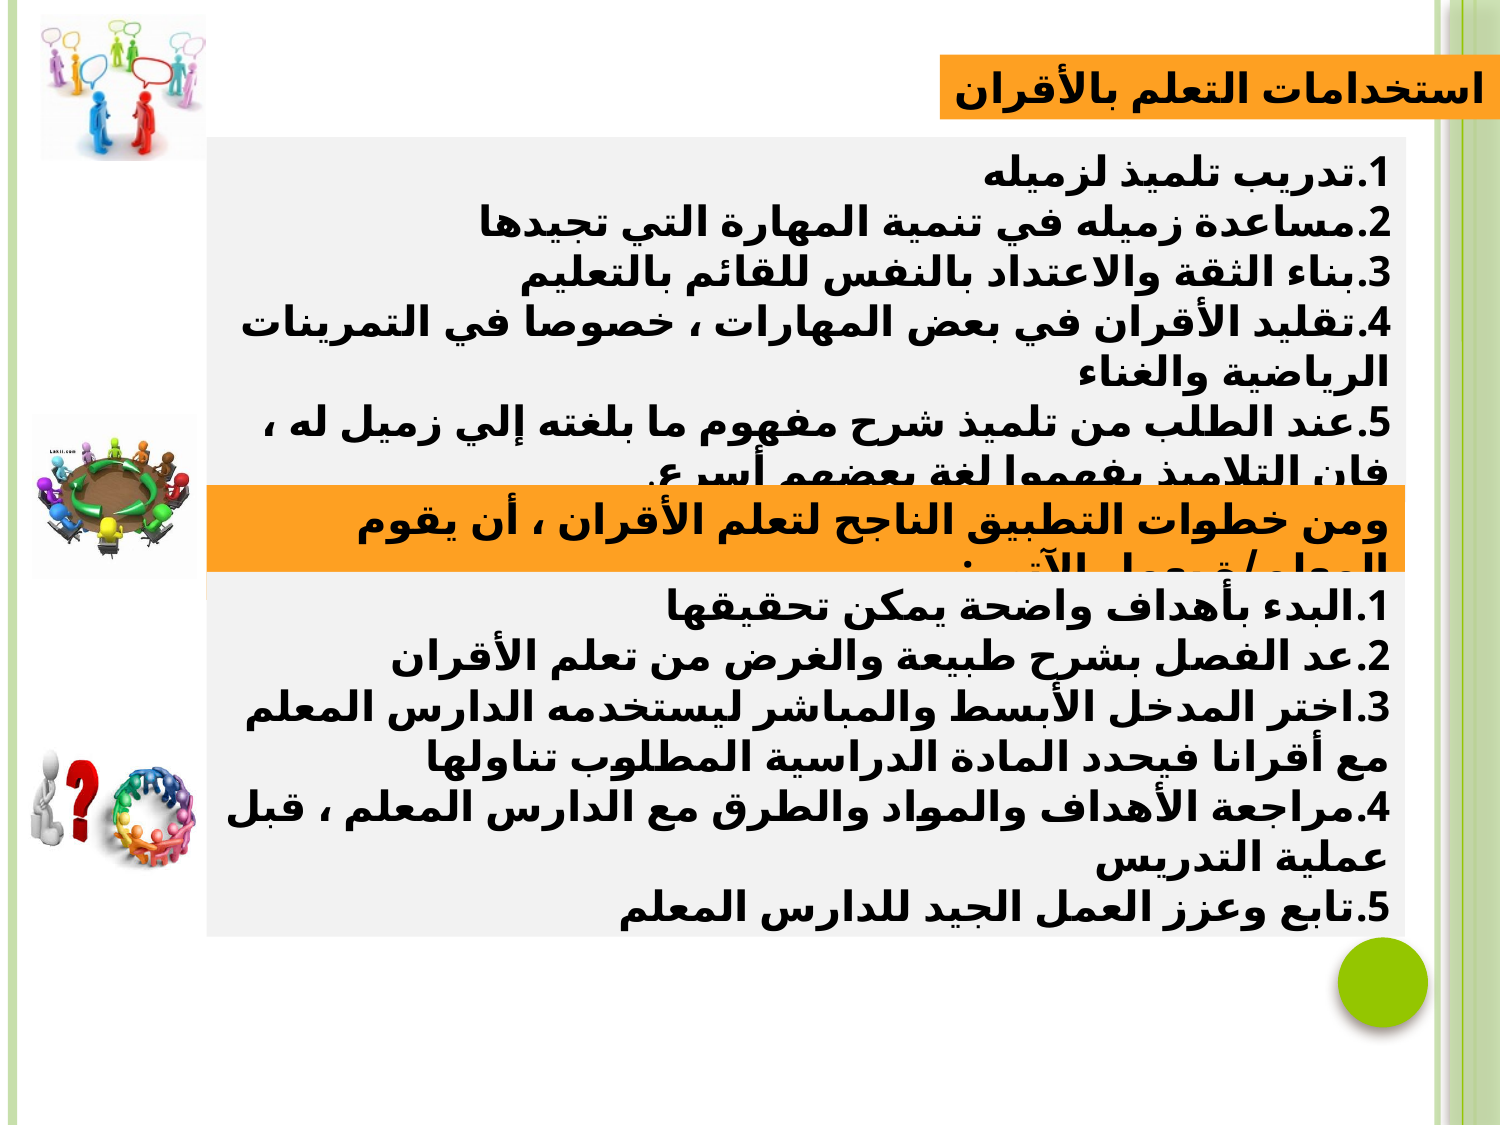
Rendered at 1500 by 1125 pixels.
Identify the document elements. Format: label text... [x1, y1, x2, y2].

text_box استخدامات التعلم بالأقران [939, 54, 1500, 120]
picture [22, 747, 198, 887]
text_box 1.تدريب تلميذ لزميله 2.مساعدة زميله في تنمية المهارة التي تجيدها 3.بناء الثقة والاعتداد بالنفس للقائم بالتعليم 4.تقليد الأقران في بعض المهارات ، خصوصا في التمرينات الرياضية والغناء 5.عند الطلب من تلميذ شرح مفهوم ما بلغته إلي زميل له ، فإن التلاميذ يفهموا لغة بعضهم أسرع. [206, 137, 1407, 503]
picture [32, 414, 197, 579]
picture [40, 13, 206, 161]
text_box 1.البدء بأهداف واضحة يمكن تحقيقها 2.عد الفصل بشرح طبيعة والغرض من تعلم الأقران 3.اختر المدخل الأبسط والمباشر ليستخدمه الدارس المعلم مع أقرانا فيحدد المادة الدراسية المطلوب تناولها 4.مراجعة الأهداف والمواد والطرق مع الدارس المعلم ، قبل عملية التدريس 5.تابع وعزز العمل الجيد للدارس المعلم [206, 571, 1405, 937]
text_box ومن خطوات التطبيق الناجح لتعلم الأقران ، أن يقوم المعلم/ة بعمل الآتي : [206, 485, 1405, 571]
